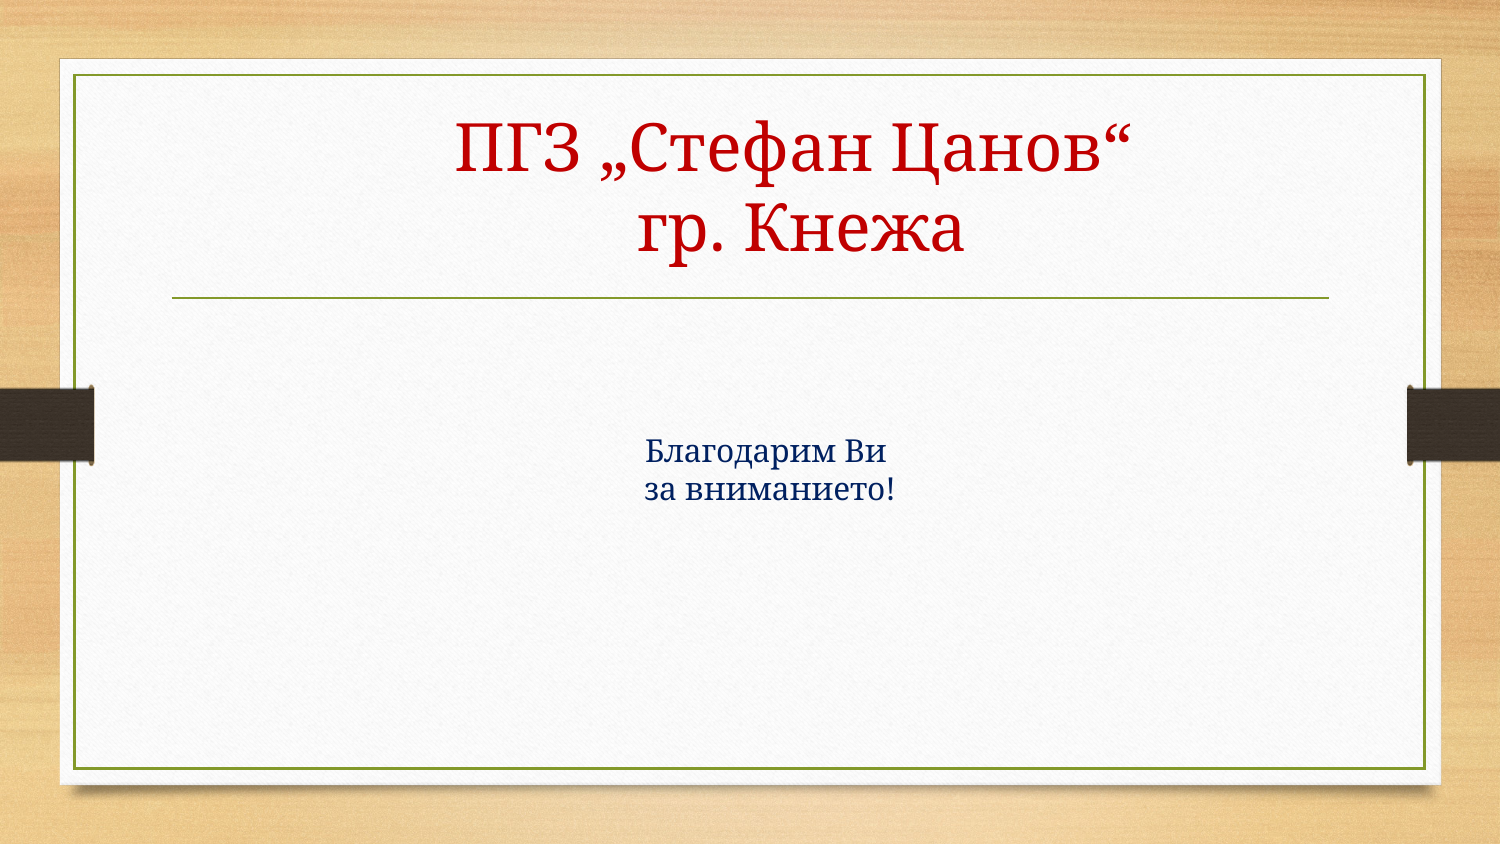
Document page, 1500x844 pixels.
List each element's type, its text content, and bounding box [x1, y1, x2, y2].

list ПГЗ „Стефан Цанов“ гр. Кнежа [187, 96, 1400, 297]
picture [0, 0, 1500, 844]
title Благодарим Ви за вниманието! [324, 346, 1216, 591]
